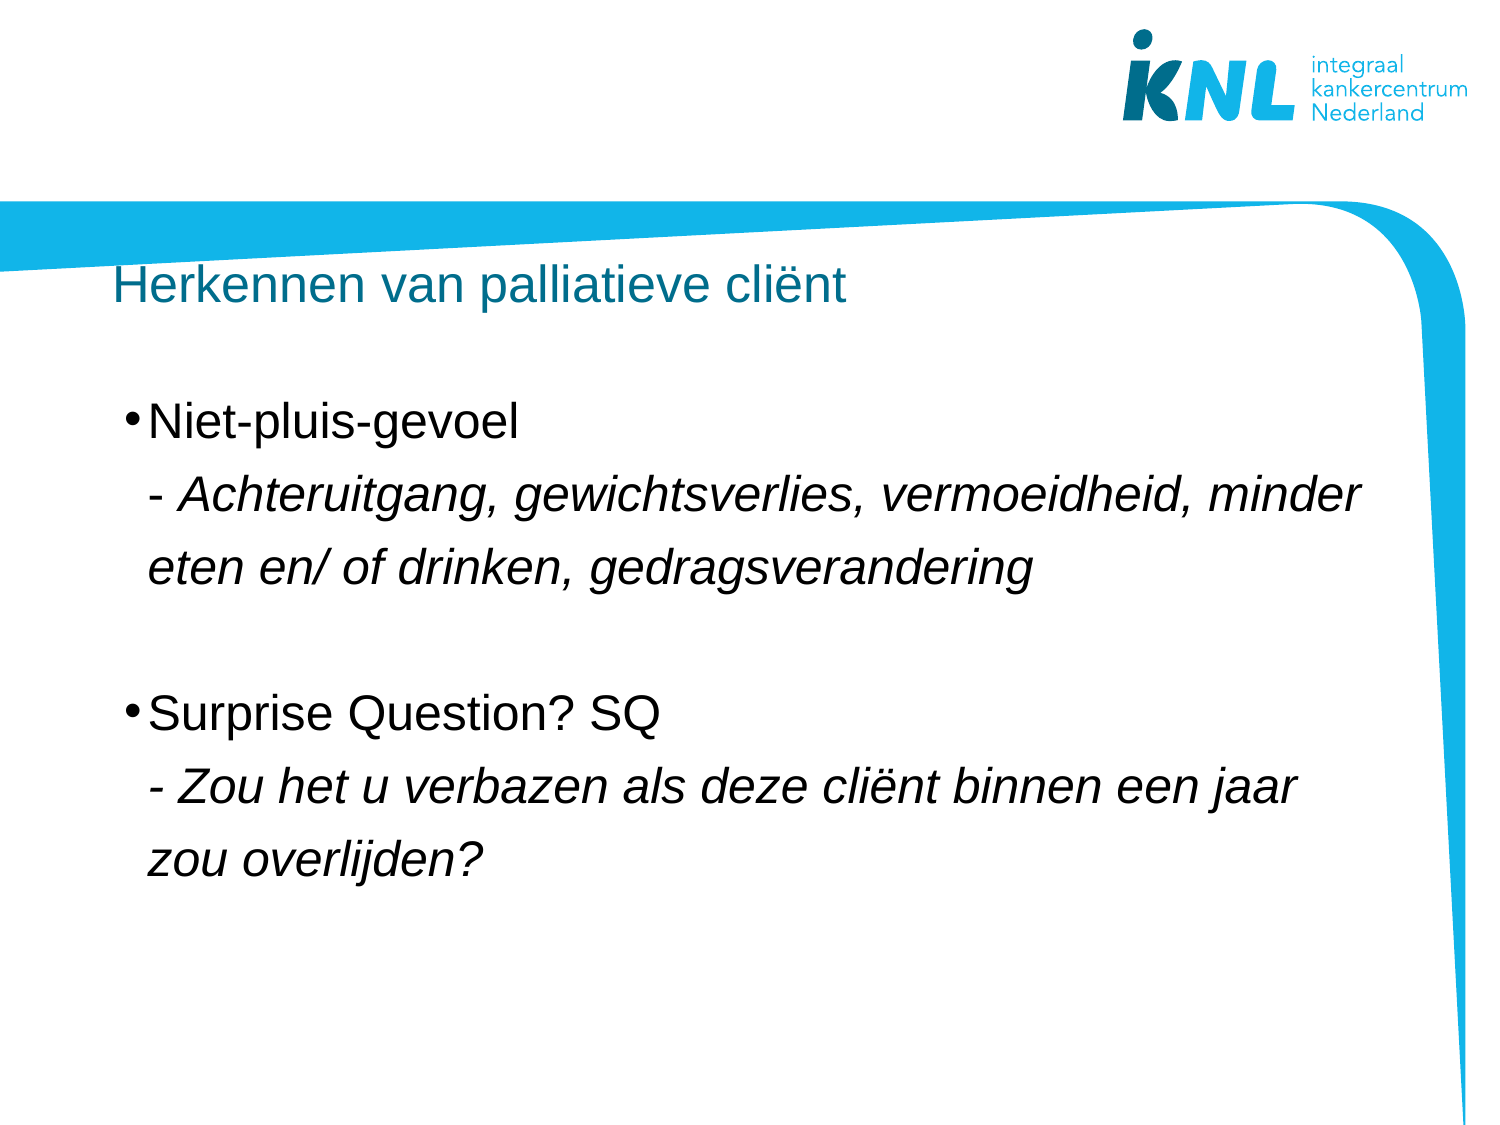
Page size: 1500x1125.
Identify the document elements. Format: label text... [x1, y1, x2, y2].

title Herkennen van palliatieve cliënt [100, 125, 1376, 314]
list Niet-pluis-gevoel - Achteruitgang, gewichtsverlies, vermoeidheid, minder eten en/ of drinken, gedragsverandering Surprise Question? SQ - Zou het u verbazen als deze cliënt binnen een jaar zou overlijden? [111, 302, 1388, 1012]
